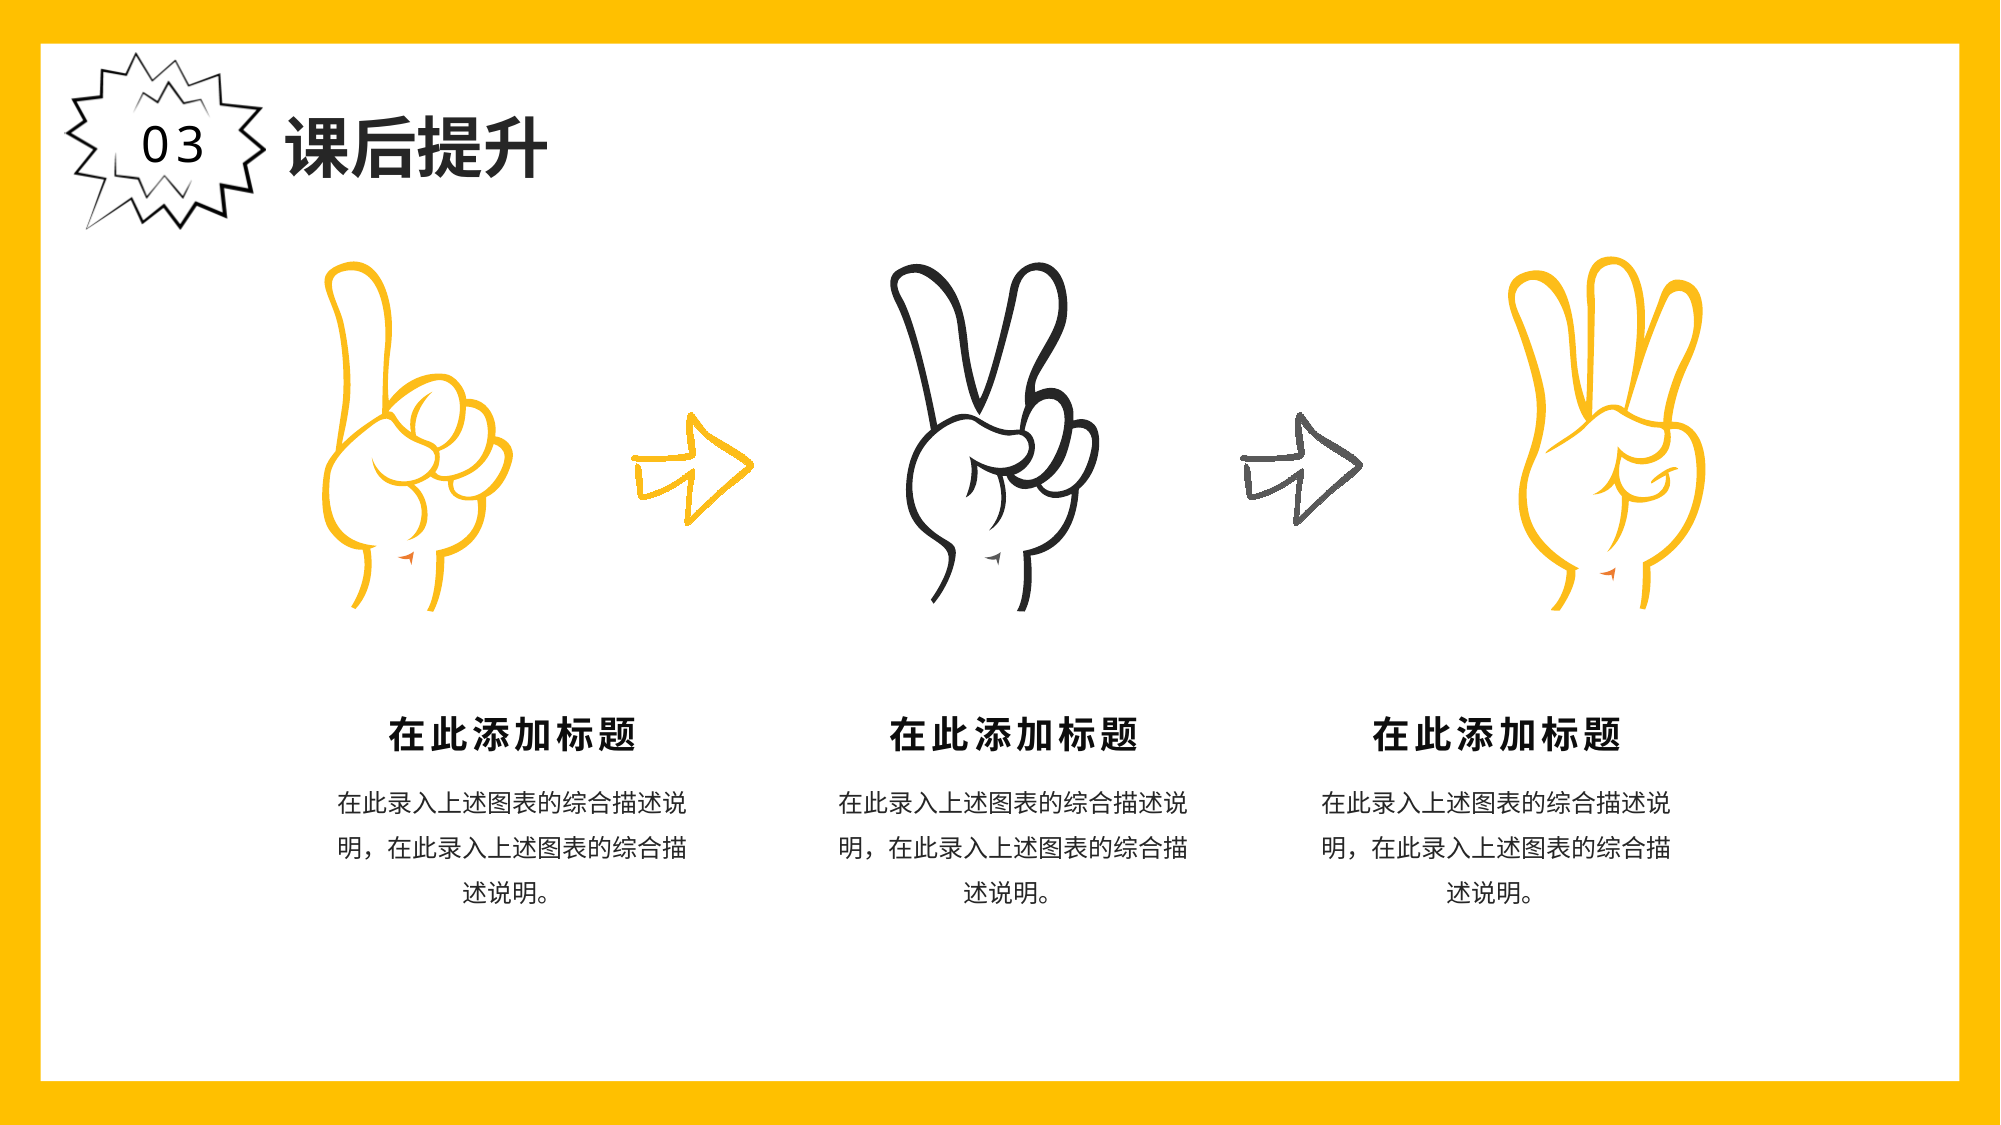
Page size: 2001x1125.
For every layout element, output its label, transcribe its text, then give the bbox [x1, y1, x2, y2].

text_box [308, 252, 1713, 612]
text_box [318, 703, 707, 912]
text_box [1302, 703, 1691, 912]
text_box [819, 703, 1209, 912]
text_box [64, 52, 275, 230]
text_box 课后提升 [275, 98, 852, 193]
